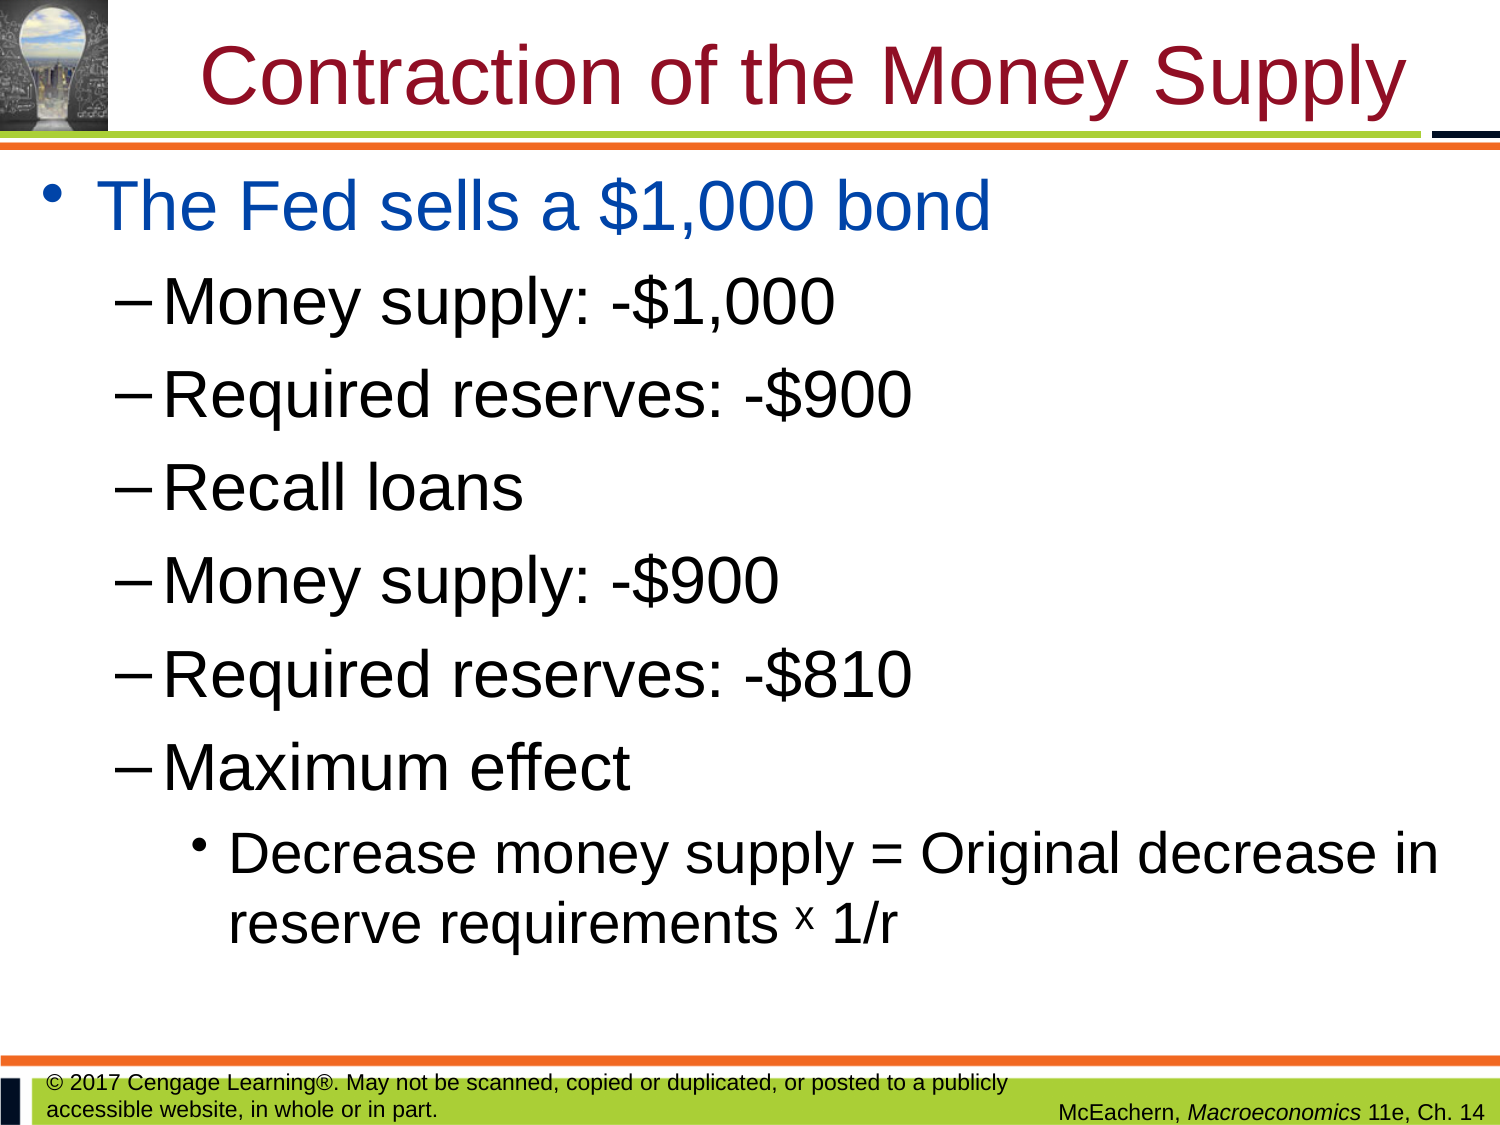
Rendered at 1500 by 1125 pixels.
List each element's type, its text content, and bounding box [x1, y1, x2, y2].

footer © 2017 Cengage Learning®. May not be scanned, copied or duplicated, or posted to a publicly accessible website, in whole or in part. [31, 1065, 1048, 1125]
picture [2, 1056, 1500, 1124]
picture [0, 0, 1500, 150]
list The Fed sells a $1,000 bond Money supply: -$1,000 Required reserves: -$900 Recall loans Money supply: -$900 Required reserves: -$810 Maximum effect Decrease money supply = Original decrease in reserve requirements ˣ 1/r [25, 151, 1475, 1058]
title Contraction of the Money Supply [107, 0, 1500, 142]
